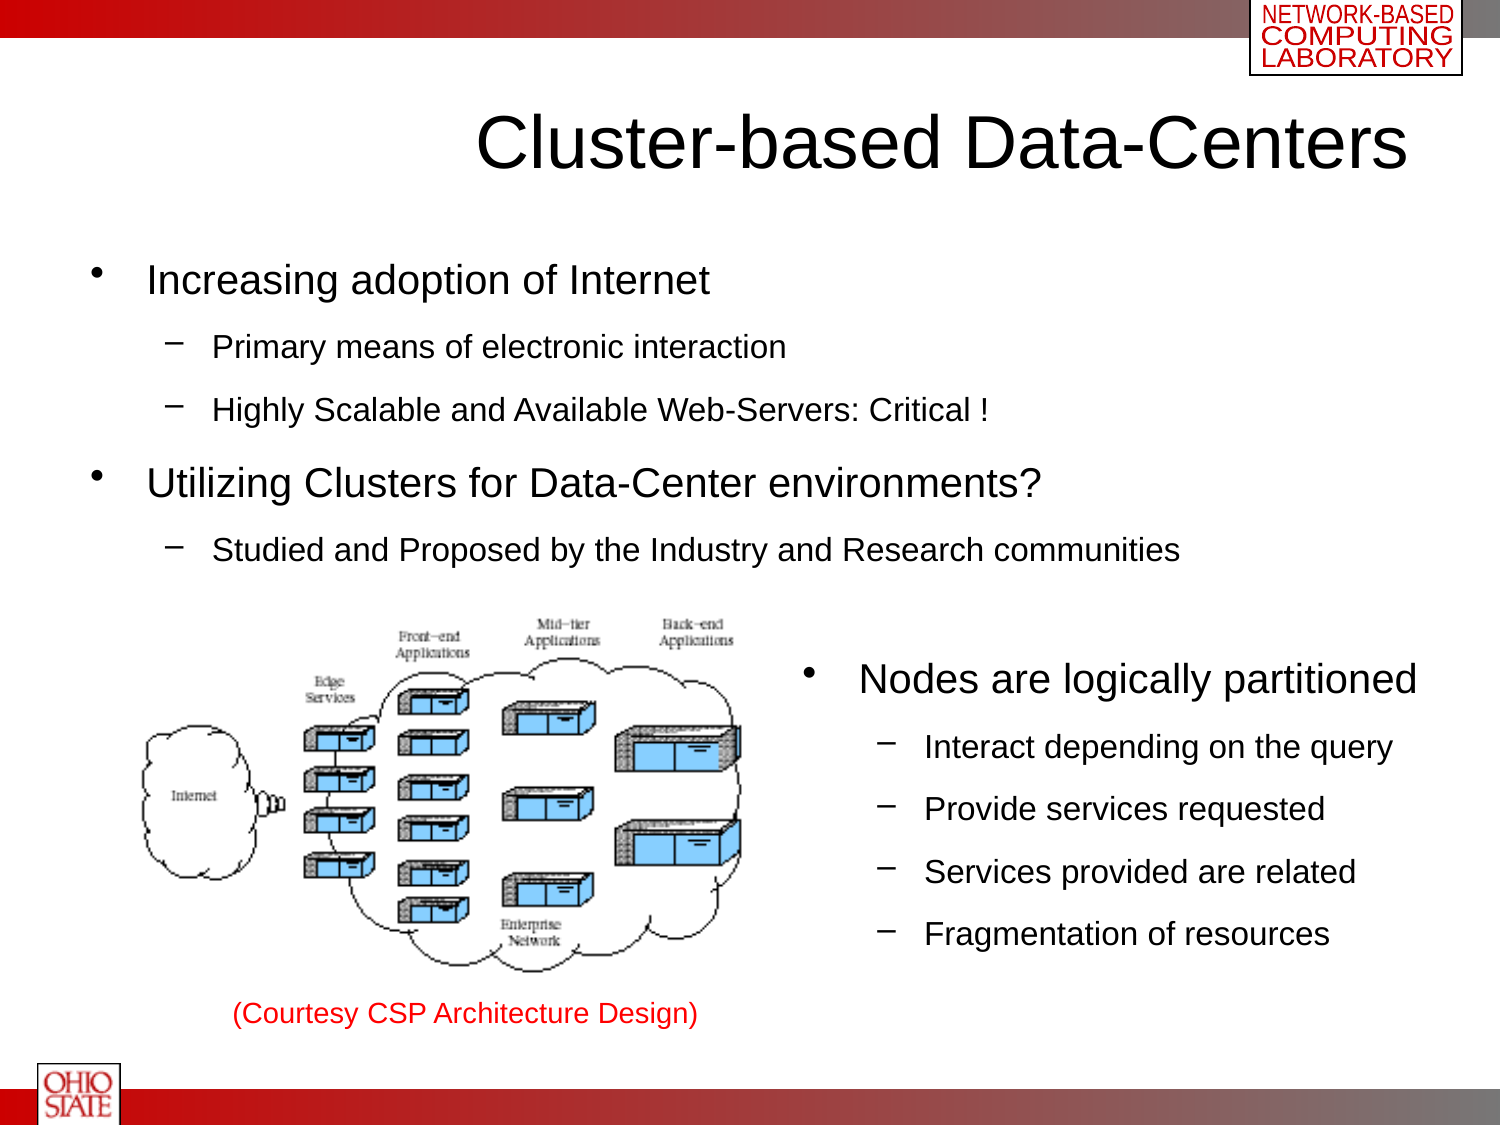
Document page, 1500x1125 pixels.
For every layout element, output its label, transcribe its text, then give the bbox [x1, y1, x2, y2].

list Increasing adoption of Internet Primary means of electronic interaction Highly Scalable and Available Web-Servers: Critical ! Utilizing Clusters for Data-Center environments? Studied and Proposed by the Industry and Research communities [75, 224, 1400, 613]
text_box (Courtesy CSP Architecture Design) [178, 988, 754, 1038]
picture [37, 1063, 121, 1125]
title Cluster-based Data-Centers [75, 45, 1425, 233]
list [112, 597, 754, 982]
text_box Nodes are logically partitioned Interact depending on the query Provide services requested Services provided are related Fragmentation of resources [787, 624, 1463, 975]
